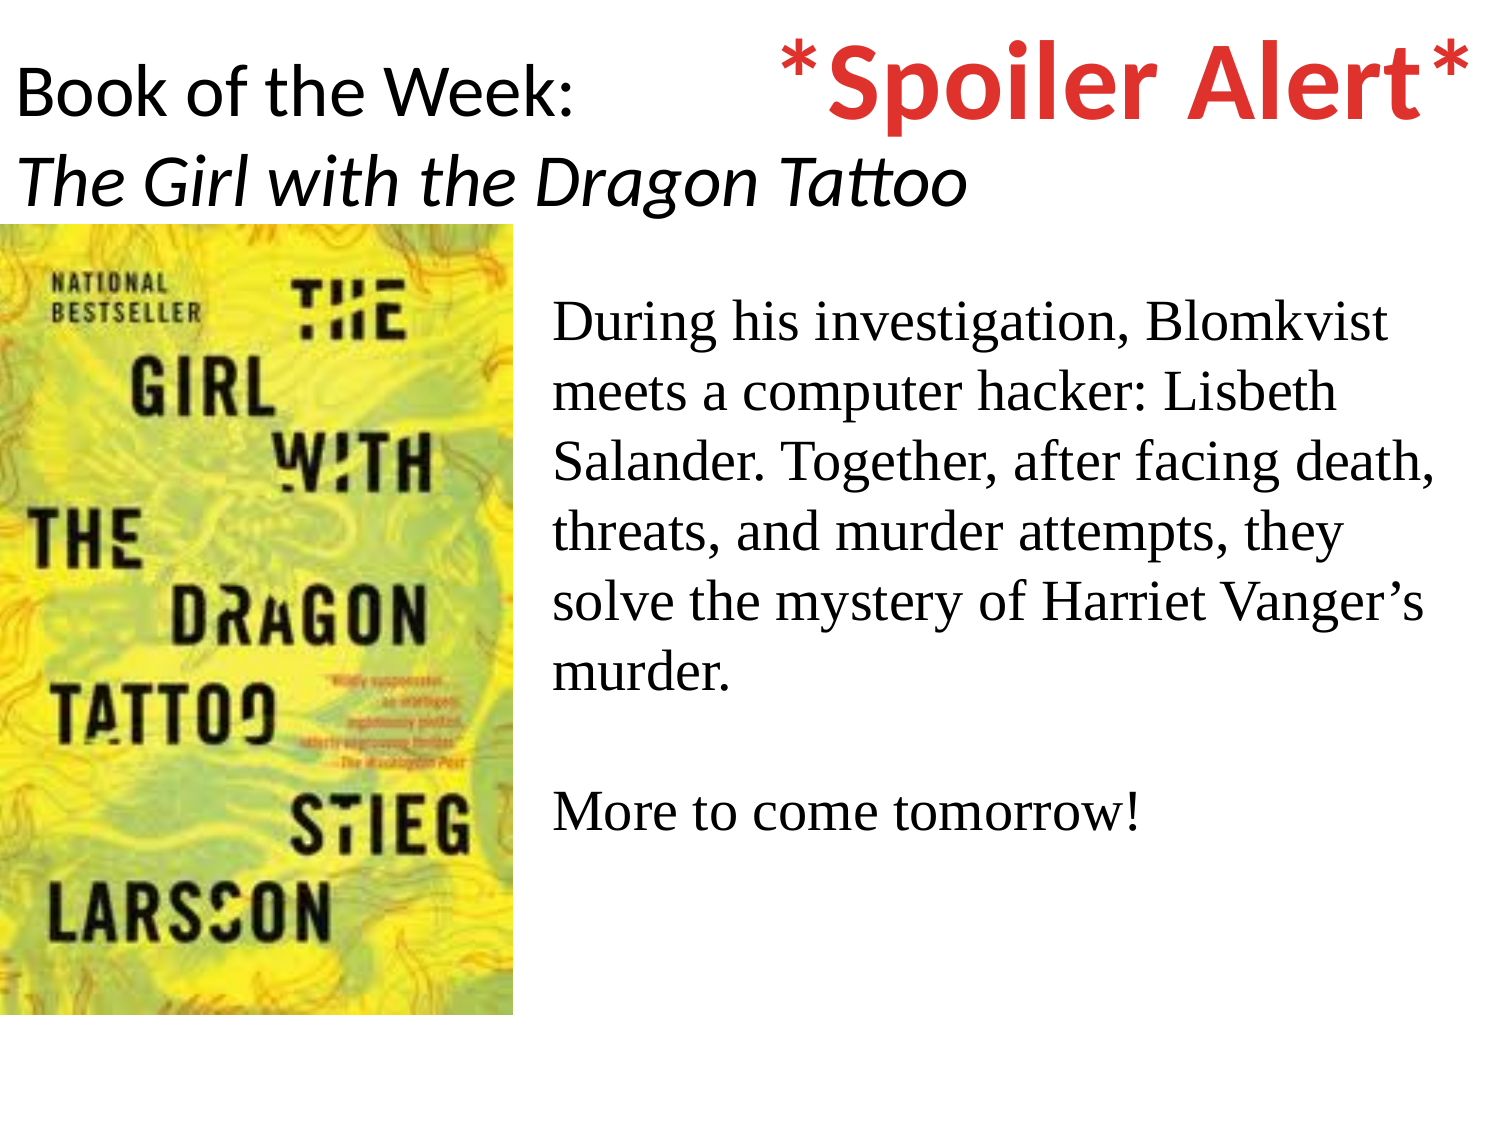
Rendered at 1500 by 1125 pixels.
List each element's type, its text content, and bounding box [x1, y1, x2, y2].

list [0, 224, 513, 1016]
text_box During his investigation, Blomkvist meets a computer hacker: Lisbeth Salander. Together, after facing death, threats, and murder attempts, they solve the mystery of Harriet Vanger’s murder. More to come tomorrow! [537, 274, 1475, 850]
title Book of the Week: The Girl with the Dragon Tattoo [0, 37, 988, 226]
text_box *Spoiler Alert* [752, 0, 1500, 150]
